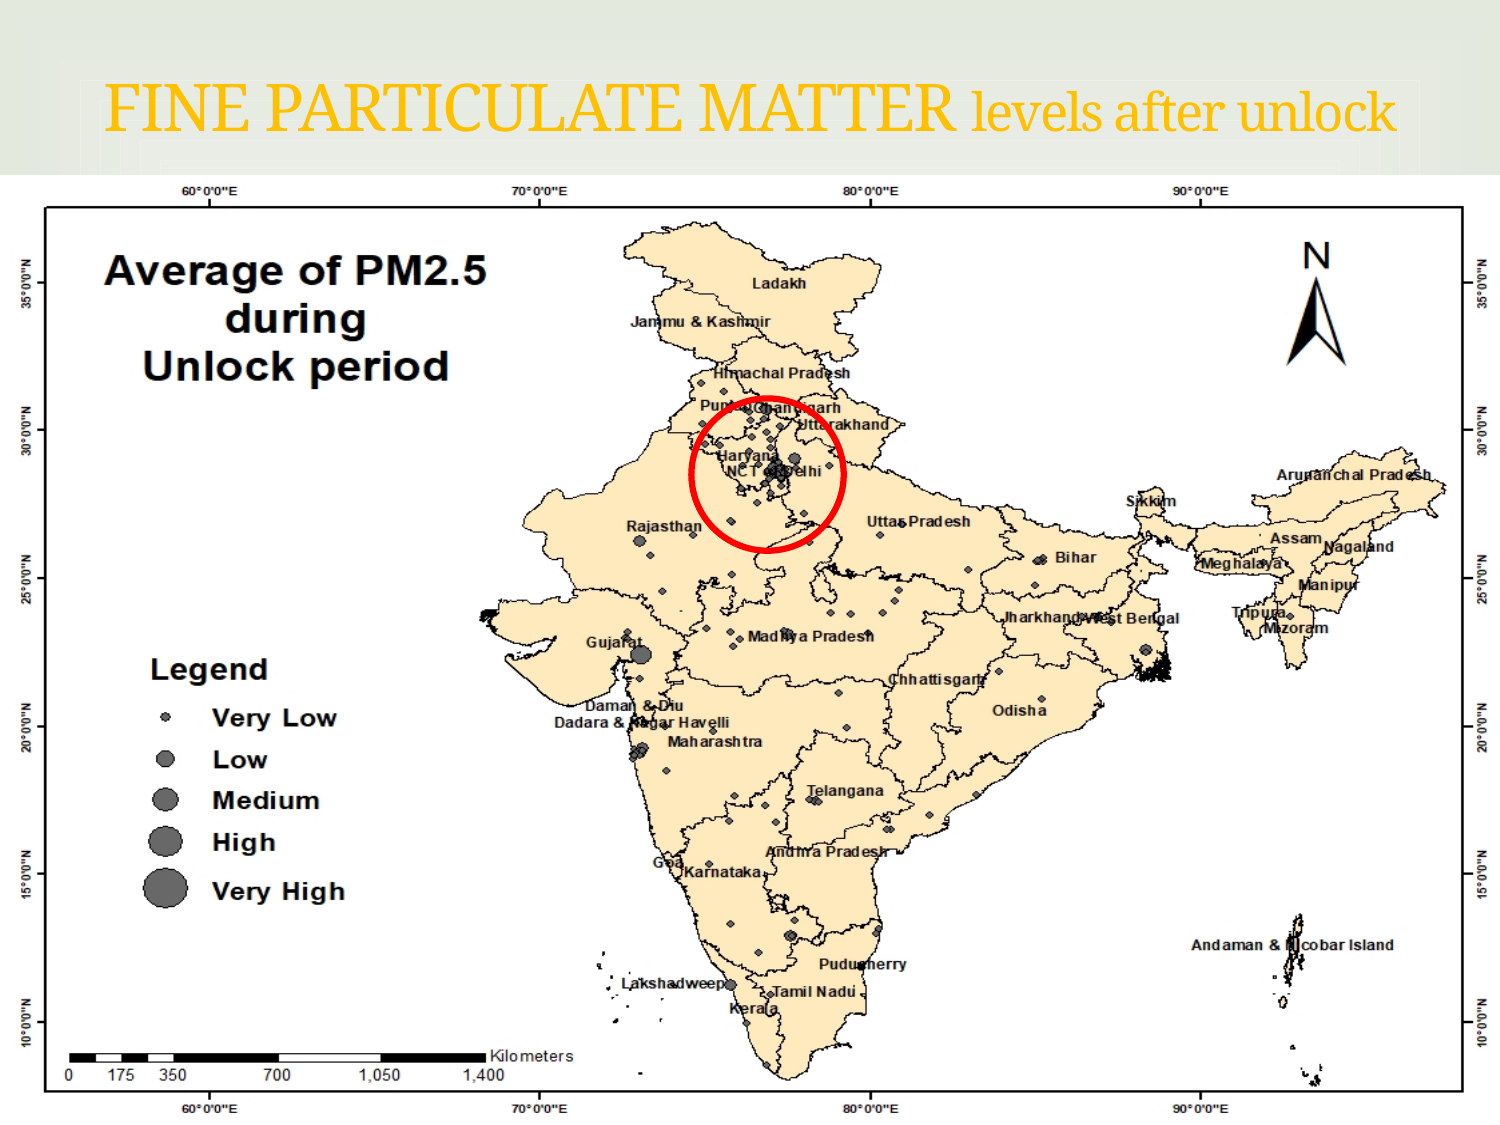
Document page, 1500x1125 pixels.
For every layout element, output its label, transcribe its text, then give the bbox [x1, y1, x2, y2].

title FINE PARTICULATE MATTER levels after unlock [0, 24, 1500, 153]
picture [0, 175, 1500, 1125]
